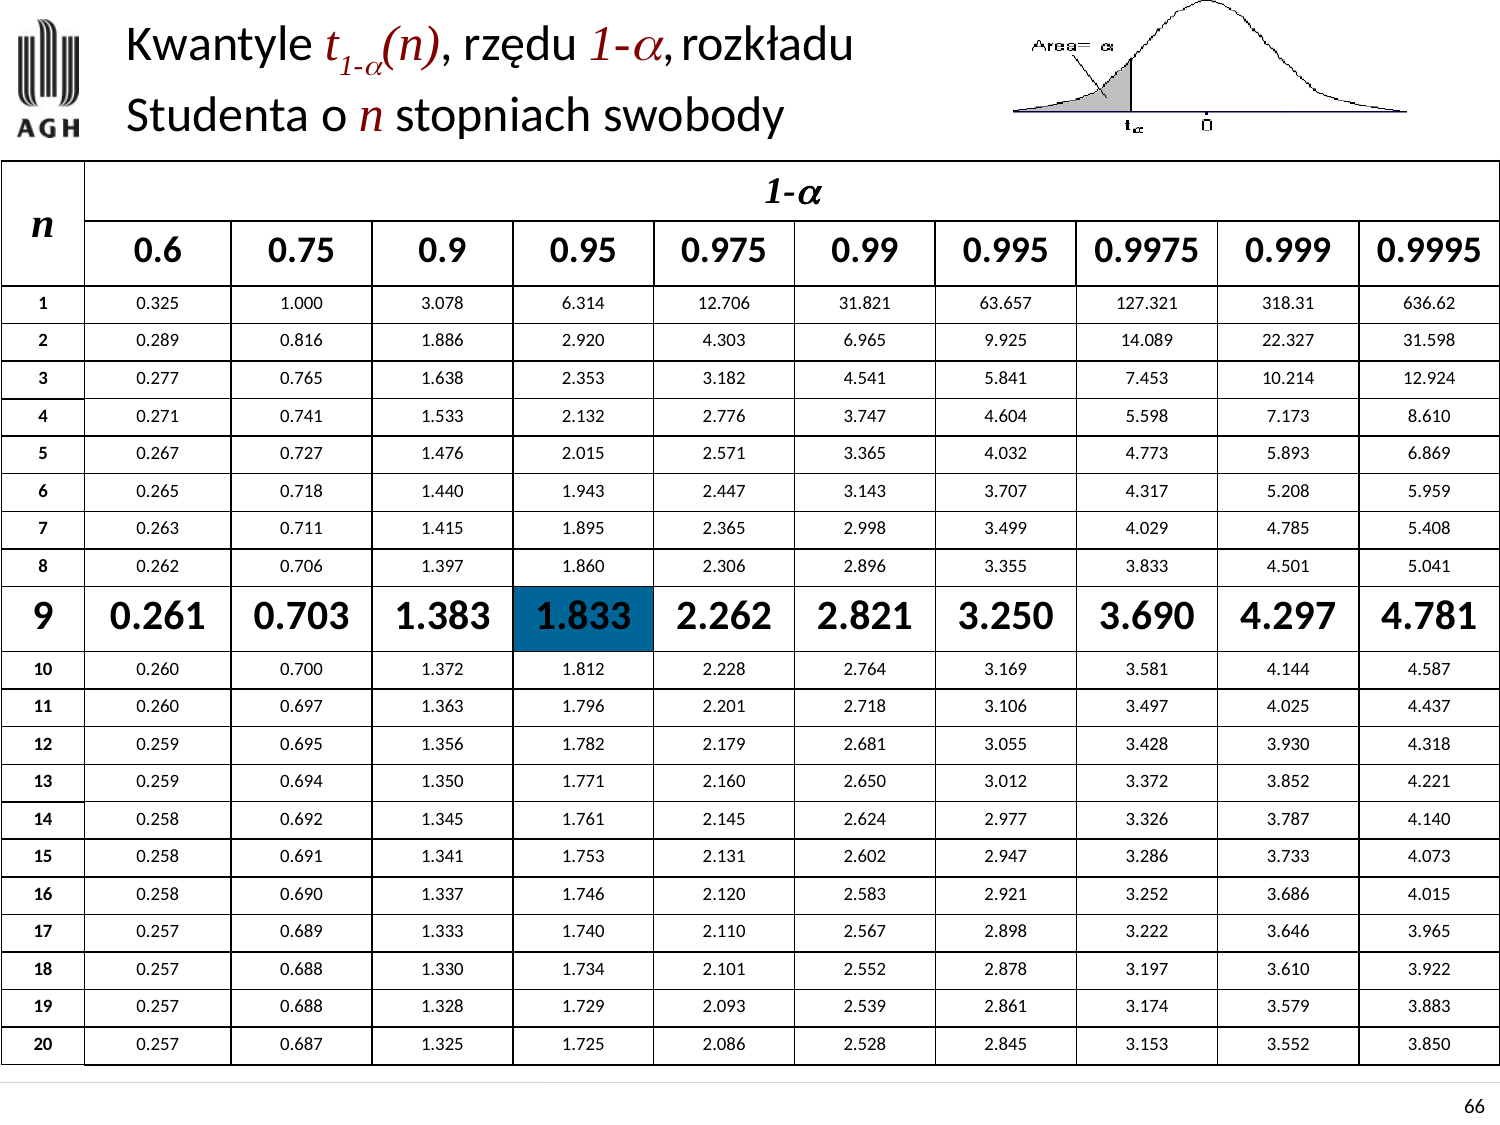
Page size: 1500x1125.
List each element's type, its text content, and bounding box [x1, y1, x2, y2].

table_cell 17 [2, 915, 84, 951]
table_cell 3.169 [936, 652, 1076, 688]
table_cell 4.073 [1360, 840, 1499, 876]
table_cell 1.337 [373, 878, 512, 914]
table_cell 14 [2, 803, 84, 838]
table_cell 5.598 [1077, 399, 1217, 435]
table_cell 1.725 [514, 1028, 653, 1064]
table_cell 0.259 [85, 765, 230, 801]
table_cell 8 [2, 550, 84, 586]
table_cell 10.214 [1218, 362, 1358, 398]
table_cell 3.143 [795, 474, 935, 511]
table_cell 0.259 [85, 727, 230, 764]
table_cell 2.920 [514, 324, 653, 360]
table_cell 3.250 [936, 587, 1076, 651]
table_cell 0.9975 [1077, 222, 1217, 285]
table_cell 3.372 [1077, 765, 1217, 801]
table_cell 2.145 [654, 802, 794, 838]
table_cell 7 [2, 512, 84, 548]
table_cell 3.690 [1077, 587, 1217, 651]
table_cell 3.733 [1218, 840, 1358, 876]
table_cell 4.785 [1218, 512, 1358, 548]
table_cell 0.99 [795, 222, 934, 285]
table_header n [2, 162, 84, 285]
table_cell 2.120 [654, 878, 794, 914]
table_cell 1.440 [373, 474, 512, 511]
table_cell 0.816 [232, 324, 371, 360]
table_cell 2.093 [654, 990, 794, 1026]
table_cell 0.703 [232, 587, 371, 651]
table_cell 3.497 [1077, 690, 1217, 726]
table_cell 2.201 [654, 690, 794, 726]
table_cell 9 [2, 587, 84, 651]
table_cell 4.587 [1360, 652, 1499, 688]
table_cell 0.325 [85, 287, 230, 323]
table_cell 2.262 [654, 587, 794, 651]
table_cell 2.681 [795, 727, 935, 764]
table_cell 2.179 [654, 727, 794, 764]
table_cell 4.140 [1360, 802, 1499, 838]
table_cell 1.345 [373, 802, 512, 838]
table_cell 0.9 [373, 222, 512, 285]
table_cell 2.015 [514, 437, 653, 473]
table_cell 1.886 [373, 324, 512, 360]
table_cell 1.415 [373, 512, 512, 548]
table_cell 0.727 [232, 437, 371, 473]
table_cell 1.333 [373, 915, 512, 951]
table_cell 19 [2, 990, 84, 1026]
table_cell 3.286 [1077, 840, 1217, 876]
table_cell 4.604 [936, 399, 1076, 435]
table_cell 2.567 [795, 915, 935, 951]
table_cell 0.277 [85, 362, 230, 398]
table_cell 3.078 [373, 287, 512, 323]
table_cell 3.852 [1218, 765, 1358, 801]
table_cell 0.695 [232, 727, 371, 764]
table_cell 6.314 [514, 287, 653, 323]
table_cell 0.261 [85, 587, 230, 651]
table_cell 1 [2, 287, 84, 323]
table_cell 0.692 [232, 802, 371, 838]
table_cell 2.306 [654, 550, 794, 586]
table_cell 1.328 [373, 990, 512, 1026]
table_cell 0.999 [1218, 222, 1358, 285]
table_cell 0.267 [85, 437, 230, 473]
table_cell 0.260 [85, 652, 230, 688]
table_cell 0.257 [85, 990, 230, 1026]
table_cell 1.895 [514, 512, 653, 548]
table_cell 3.707 [936, 474, 1076, 511]
table_cell 2.353 [514, 362, 653, 398]
table_cell 15 [2, 840, 84, 876]
table_cell 4.437 [1360, 690, 1499, 726]
table_cell 7.173 [1218, 399, 1358, 435]
table_cell 3.326 [1077, 802, 1217, 838]
table_cell 3.428 [1077, 727, 1217, 764]
table_cell 3.922 [1360, 953, 1499, 989]
table_cell 1.796 [514, 690, 653, 726]
table_cell 0.711 [232, 512, 371, 548]
table_cell 63.657 [936, 287, 1076, 323]
table_cell 3.012 [936, 765, 1076, 801]
table_cell 0.6 [85, 222, 230, 285]
table_cell 3.686 [1218, 878, 1358, 914]
table_cell 3.850 [1360, 1028, 1499, 1064]
table_cell 3 [2, 362, 84, 398]
table_cell 4.015 [1360, 878, 1499, 914]
table_cell 318.31 [1218, 287, 1358, 323]
table_cell 5.408 [1360, 512, 1499, 548]
table_cell 1.943 [514, 474, 653, 511]
table_cell 4.501 [1218, 550, 1358, 586]
table_cell 4.025 [1218, 690, 1358, 726]
table_cell 4.317 [1077, 474, 1217, 511]
table_cell 3.747 [795, 399, 935, 435]
table_cell 3.883 [1360, 990, 1499, 1026]
table_cell 0.75 [232, 222, 371, 285]
text_box Kwantyle t1-(n), rzędu 1-, rozkładu Studenta o n stopniach swobody [112, 3, 1006, 156]
table_cell 3.174 [1077, 990, 1217, 1026]
table_cell 13 [2, 765, 84, 801]
table_cell 2.878 [936, 953, 1076, 989]
table_cell 0.741 [232, 399, 371, 435]
table_cell 0.687 [232, 1028, 371, 1064]
table_cell 1.638 [373, 362, 512, 398]
table_cell 1.740 [514, 915, 653, 951]
picture [1009, 0, 1418, 150]
table_cell 2.947 [936, 840, 1076, 876]
table_cell 1.325 [373, 1028, 512, 1064]
table_cell 3.833 [1077, 550, 1217, 586]
table_cell 2.998 [795, 512, 935, 548]
table_cell 0.694 [232, 765, 371, 801]
table_cell 2.977 [936, 802, 1076, 838]
table_cell 3.552 [1218, 1028, 1358, 1064]
table_cell 3.581 [1077, 652, 1217, 688]
table_cell 12.706 [654, 287, 794, 323]
table_cell 20 [2, 1028, 84, 1064]
table_cell 2.821 [795, 587, 935, 651]
table_cell 0.262 [85, 550, 230, 586]
table_cell 1.356 [373, 727, 512, 764]
table_cell 1.383 [373, 587, 512, 651]
table_cell 4.781 [1360, 587, 1499, 651]
table_cell 3.153 [1077, 1028, 1217, 1064]
table_cell 1.397 [373, 550, 512, 586]
table_cell 31.821 [795, 287, 935, 323]
table_cell 0.271 [85, 399, 230, 435]
table_cell 1.753 [514, 840, 653, 876]
table_cell 3.930 [1218, 727, 1358, 764]
table_cell 1.372 [373, 652, 512, 688]
table_cell 4.029 [1077, 512, 1217, 548]
table_cell 1.833 [514, 587, 653, 651]
table_cell 3.610 [1218, 953, 1358, 989]
table_cell 0.697 [232, 690, 371, 726]
table_cell 0.9995 [1360, 222, 1499, 285]
table_cell 1.782 [514, 727, 653, 764]
table_cell 0.257 [85, 953, 230, 989]
table_cell 0.765 [232, 362, 371, 398]
table_cell 2.898 [936, 915, 1076, 951]
table_cell 2.228 [654, 652, 794, 688]
table_cell 1.341 [373, 840, 512, 876]
table_cell 1.860 [514, 550, 653, 586]
table_cell 3.355 [936, 550, 1076, 586]
table_cell 7.453 [1077, 362, 1217, 398]
table_cell 5.959 [1360, 474, 1499, 511]
table_cell 2.447 [654, 474, 794, 511]
table_cell 3.182 [654, 362, 794, 398]
table_cell 2.583 [795, 878, 935, 914]
table_cell 4.144 [1218, 652, 1358, 688]
table_cell 0.690 [232, 878, 371, 914]
table_cell 0.975 [655, 222, 794, 285]
table_cell 4.318 [1360, 727, 1499, 764]
table_cell 22.327 [1218, 324, 1358, 360]
picture [17, 19, 79, 138]
table_cell 5.841 [936, 362, 1076, 398]
table_cell 2.861 [936, 990, 1076, 1026]
table_cell 0.718 [232, 474, 371, 511]
table_cell 2.110 [654, 915, 794, 951]
table_cell 1.734 [514, 953, 653, 989]
table_cell 5.041 [1360, 550, 1499, 586]
table_cell 0.260 [85, 690, 230, 726]
table_cell 12 [2, 727, 84, 764]
table_cell 1.771 [514, 765, 653, 801]
table_cell 3.197 [1077, 953, 1217, 989]
table_cell 1.533 [373, 399, 512, 435]
table_cell 4.303 [654, 324, 794, 360]
table_cell 3.252 [1077, 878, 1217, 914]
table_cell 2.896 [795, 550, 935, 586]
table_cell 11 [2, 690, 84, 726]
table_cell 0.257 [85, 915, 230, 951]
table_cell 1.363 [373, 690, 512, 726]
table_cell 2.552 [795, 953, 935, 989]
table_cell 4.221 [1360, 765, 1499, 801]
table_cell 1.729 [514, 990, 653, 1026]
table_cell 4.297 [1218, 587, 1358, 651]
table_cell 5.893 [1218, 437, 1358, 473]
table_cell 2.571 [654, 437, 794, 473]
table_cell 2.101 [654, 953, 794, 989]
table_cell 0.265 [85, 474, 230, 511]
table_cell 12.924 [1360, 362, 1499, 398]
table_cell 0.95 [514, 222, 653, 285]
table_cell 0.689 [232, 915, 371, 951]
table_cell 3.579 [1218, 990, 1358, 1026]
table_cell 0.258 [85, 840, 230, 876]
table_cell 2.624 [795, 802, 935, 838]
table_header 1- [85, 162, 1499, 220]
table_cell 2.650 [795, 765, 935, 801]
table_cell 2.528 [795, 1028, 935, 1064]
table_cell 6.965 [795, 324, 935, 360]
table_cell 14.089 [1077, 324, 1217, 360]
table_cell 31.598 [1360, 324, 1499, 360]
table_cell 0.258 [85, 802, 230, 838]
table_cell 6 [2, 474, 84, 511]
table_cell 0.688 [232, 990, 371, 1026]
table_cell 10 [2, 652, 84, 688]
table_cell 1.812 [514, 652, 653, 688]
table_cell 2.365 [654, 512, 794, 548]
table_cell 127.321 [1077, 287, 1217, 323]
table_cell 0.691 [232, 840, 371, 876]
table_cell 3.499 [936, 512, 1076, 548]
table_cell 0.289 [85, 324, 230, 360]
table_cell 2.764 [795, 652, 935, 688]
table_cell 1.000 [232, 287, 371, 323]
table_cell 0.995 [936, 222, 1075, 285]
table_cell 6.869 [1360, 437, 1499, 473]
table_cell 0.700 [232, 652, 371, 688]
table_cell 18 [2, 953, 84, 989]
table_cell 2.131 [654, 840, 794, 876]
table_cell 4 [2, 400, 84, 435]
table_cell 1.476 [373, 437, 512, 473]
table_cell 5.208 [1218, 474, 1358, 511]
table_cell 2.718 [795, 690, 935, 726]
table_cell 2.086 [654, 1028, 794, 1064]
table_cell 2.132 [514, 399, 653, 435]
table_cell 8.610 [1360, 399, 1499, 435]
table_cell 0.263 [85, 512, 230, 548]
table_cell 0.706 [232, 550, 371, 586]
table_cell 1.350 [373, 765, 512, 801]
table_cell 3.787 [1218, 802, 1358, 838]
table_cell 9.925 [936, 324, 1076, 360]
table_cell 1.330 [373, 953, 512, 989]
table_cell 3.222 [1077, 915, 1217, 951]
table_cell 4.541 [795, 362, 935, 398]
table_cell 1.746 [514, 878, 653, 914]
table_cell 3.365 [795, 437, 935, 473]
table_cell 2 [2, 324, 84, 360]
table_cell 2.776 [654, 399, 794, 435]
table_cell 2.602 [795, 840, 935, 876]
table_cell 3.106 [936, 690, 1076, 726]
table_cell 0.688 [232, 953, 371, 989]
table_cell 2.921 [936, 878, 1076, 914]
table_cell 4.773 [1077, 437, 1217, 473]
table_cell 2.160 [654, 765, 794, 801]
table_cell 4.032 [936, 437, 1076, 473]
table_cell 636.62 [1360, 287, 1499, 323]
table_cell 1.761 [514, 802, 653, 838]
table_cell 16 [2, 878, 84, 914]
table_cell 0.257 [85, 1028, 230, 1064]
table_cell 3.055 [936, 727, 1076, 764]
table_cell 3.965 [1360, 915, 1499, 951]
table_cell 2.539 [795, 990, 935, 1026]
table_cell 5 [2, 437, 84, 473]
table_cell 0.258 [85, 878, 230, 914]
table_cell 2.845 [936, 1028, 1076, 1064]
table_cell 3.646 [1218, 915, 1358, 951]
